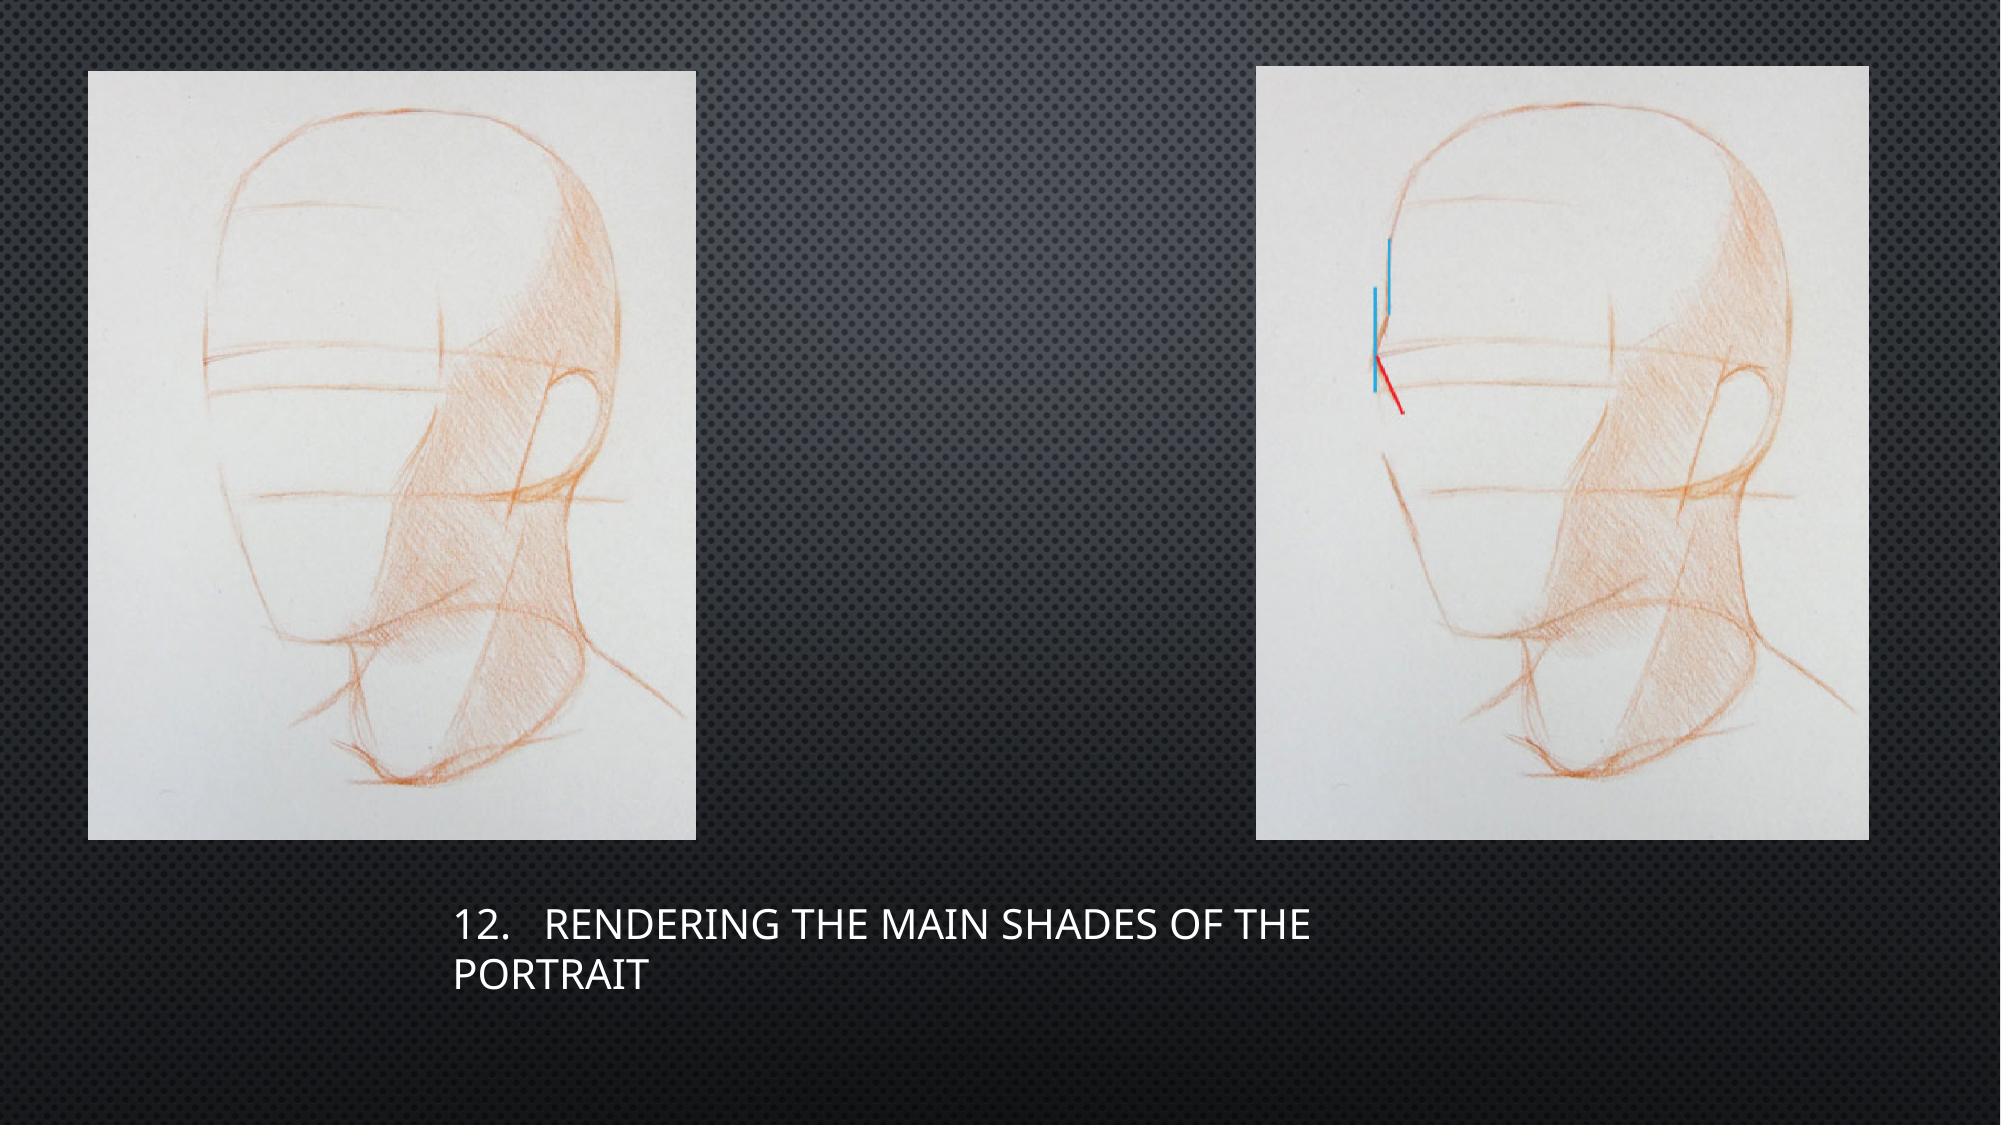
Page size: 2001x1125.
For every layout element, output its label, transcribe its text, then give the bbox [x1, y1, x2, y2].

list 12. Rendering the main shades of the portrait [437, 890, 1462, 1032]
picture [1255, 64, 1869, 841]
picture [87, 70, 697, 841]
